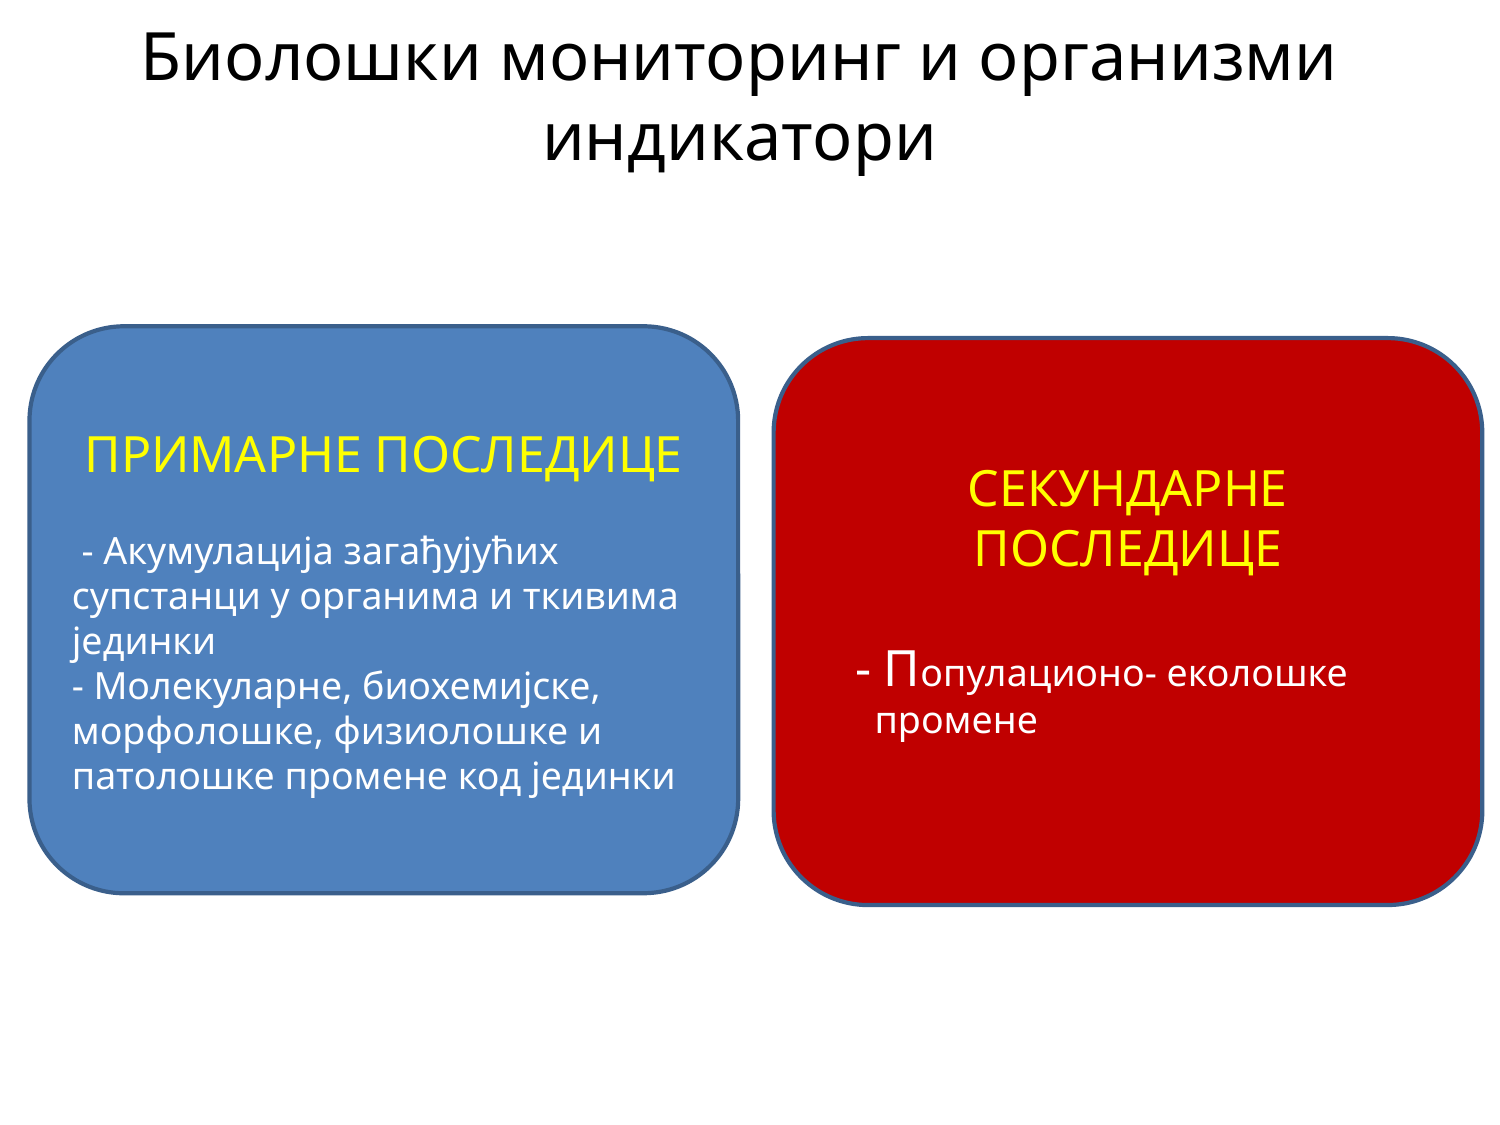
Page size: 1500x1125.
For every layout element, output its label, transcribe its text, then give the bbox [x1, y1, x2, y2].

text_box СЕКУНДАРНЕ ПОСЛЕДИЦЕ - Популационо- еколошке промене [771, 335, 1485, 908]
title Биолошки мониторинг и организми индикатори [64, 0, 1415, 196]
text_box ПРИМАРНЕ ПОСЛЕДИЦЕ - Акумулација загађујућих супстанци у органима и ткивима јединки - Молекуларне, биохемијске, морфолошке, физиолошке и патолошке промене код јединки [27, 324, 741, 896]
